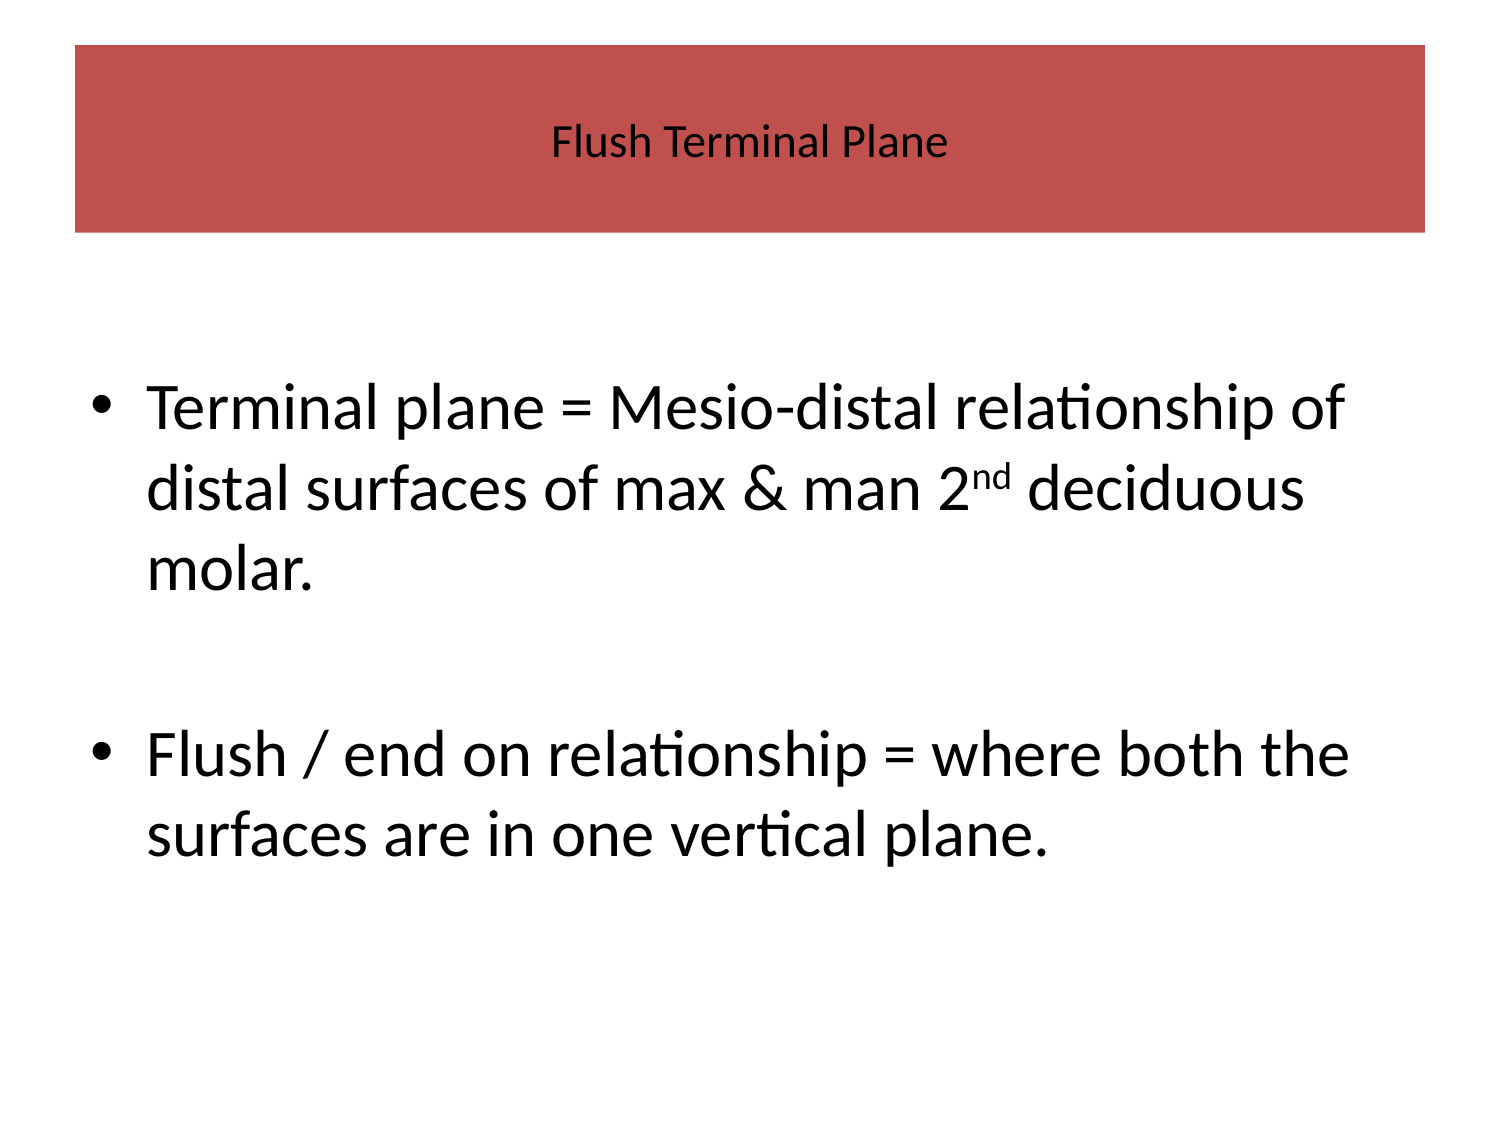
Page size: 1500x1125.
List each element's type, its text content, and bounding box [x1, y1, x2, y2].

list Terminal plane = Mesio-distal relationship of distal surfaces of max & man 2nd deciduous molar. Flush / end on relationship = where both the surfaces are in one vertical plane. [75, 262, 1425, 1005]
title Flush Terminal Plane [75, 45, 1425, 233]
